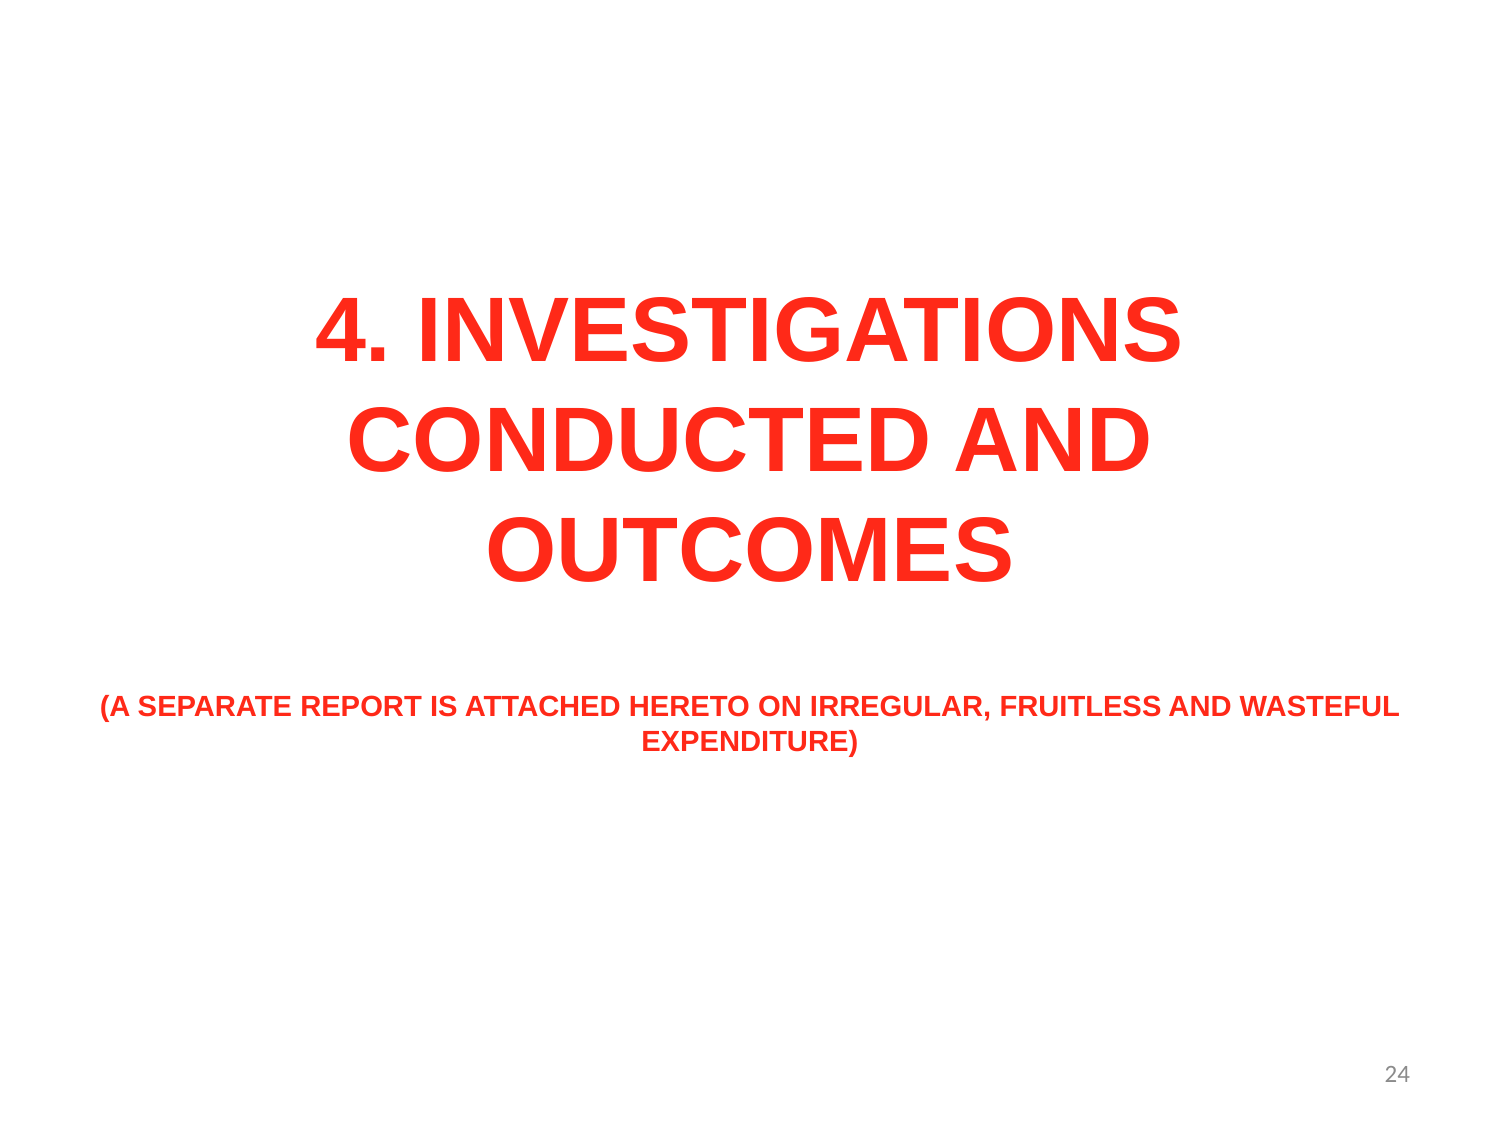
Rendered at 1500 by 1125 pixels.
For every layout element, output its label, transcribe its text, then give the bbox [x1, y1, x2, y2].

list 4. INVESTIGATIONS CONDUCTED AND OUTCOMES (A separate report is attached hereto on irregular, fruitless and wasteful expenditure) [75, 262, 1425, 1005]
slide_number 24 [1074, 1042, 1425, 1103]
